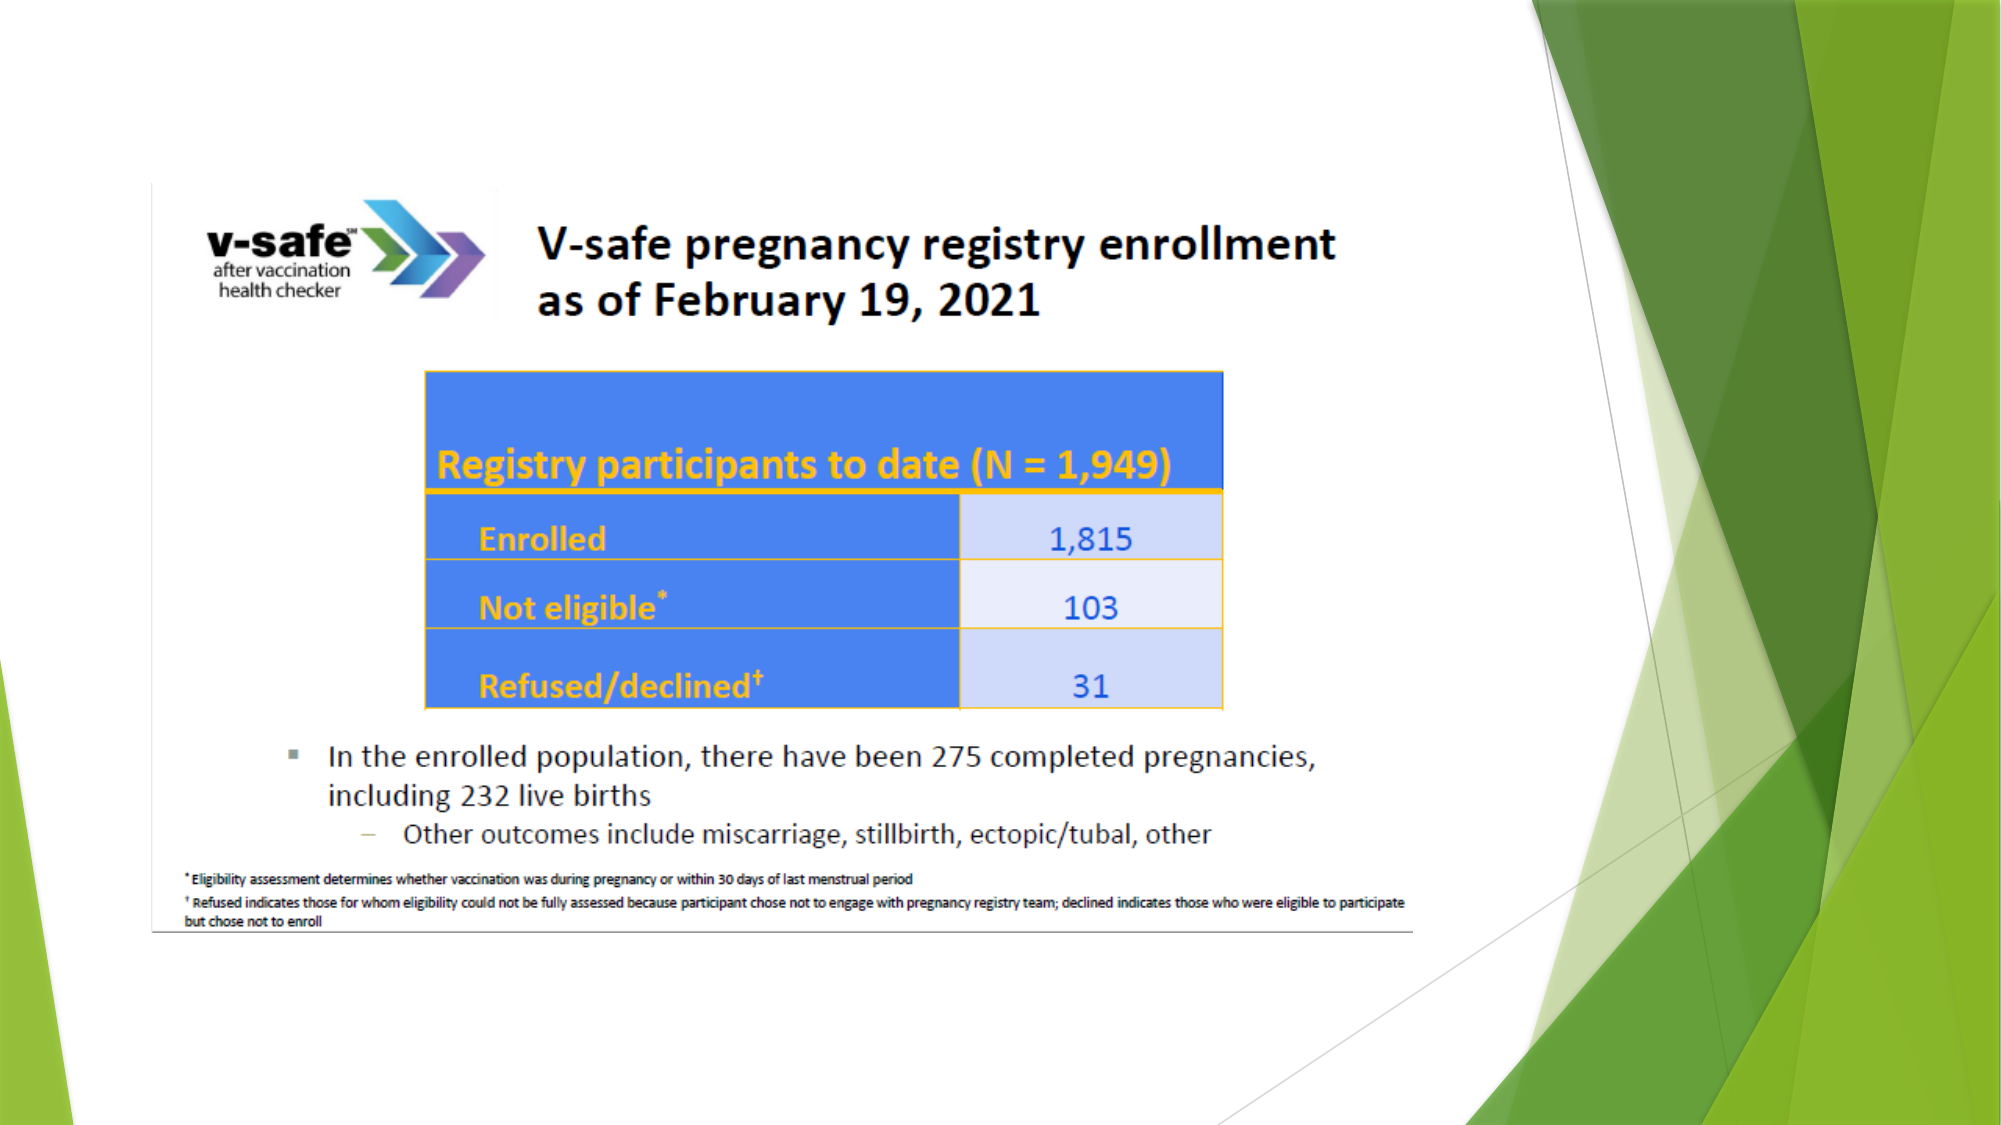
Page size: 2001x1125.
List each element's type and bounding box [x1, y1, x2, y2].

picture [150, 183, 1413, 933]
